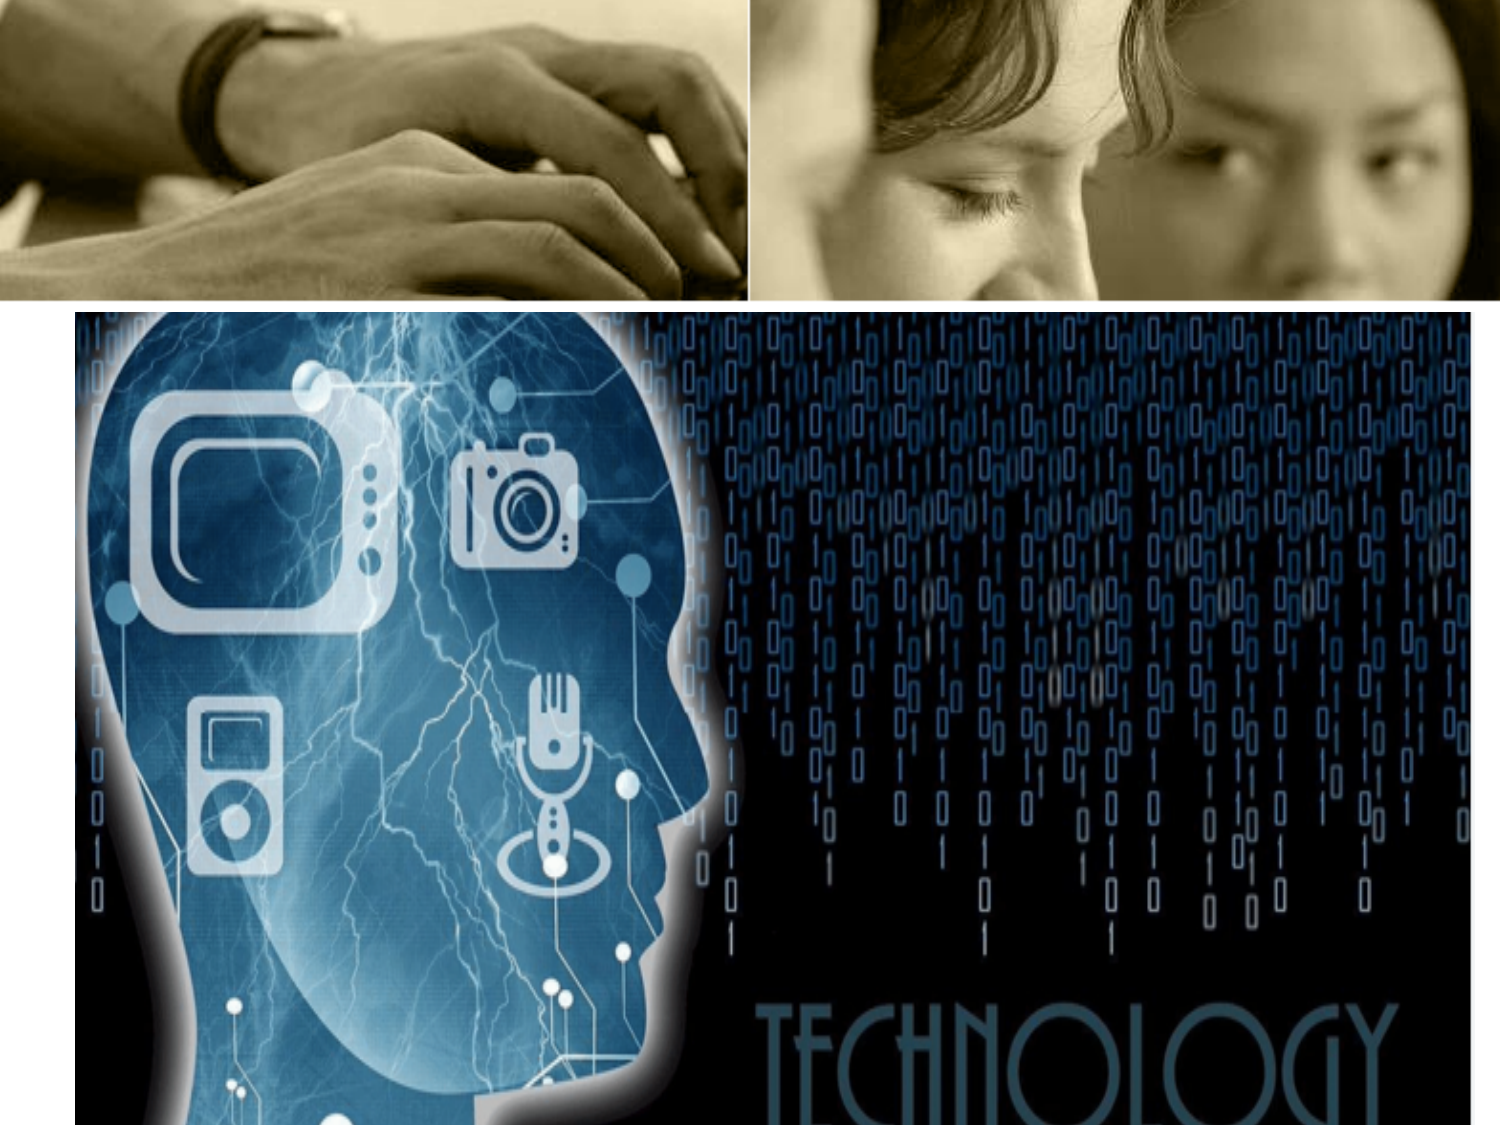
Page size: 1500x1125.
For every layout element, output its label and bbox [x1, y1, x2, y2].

list [74, 312, 1476, 1125]
picture [0, 0, 1500, 1125]
